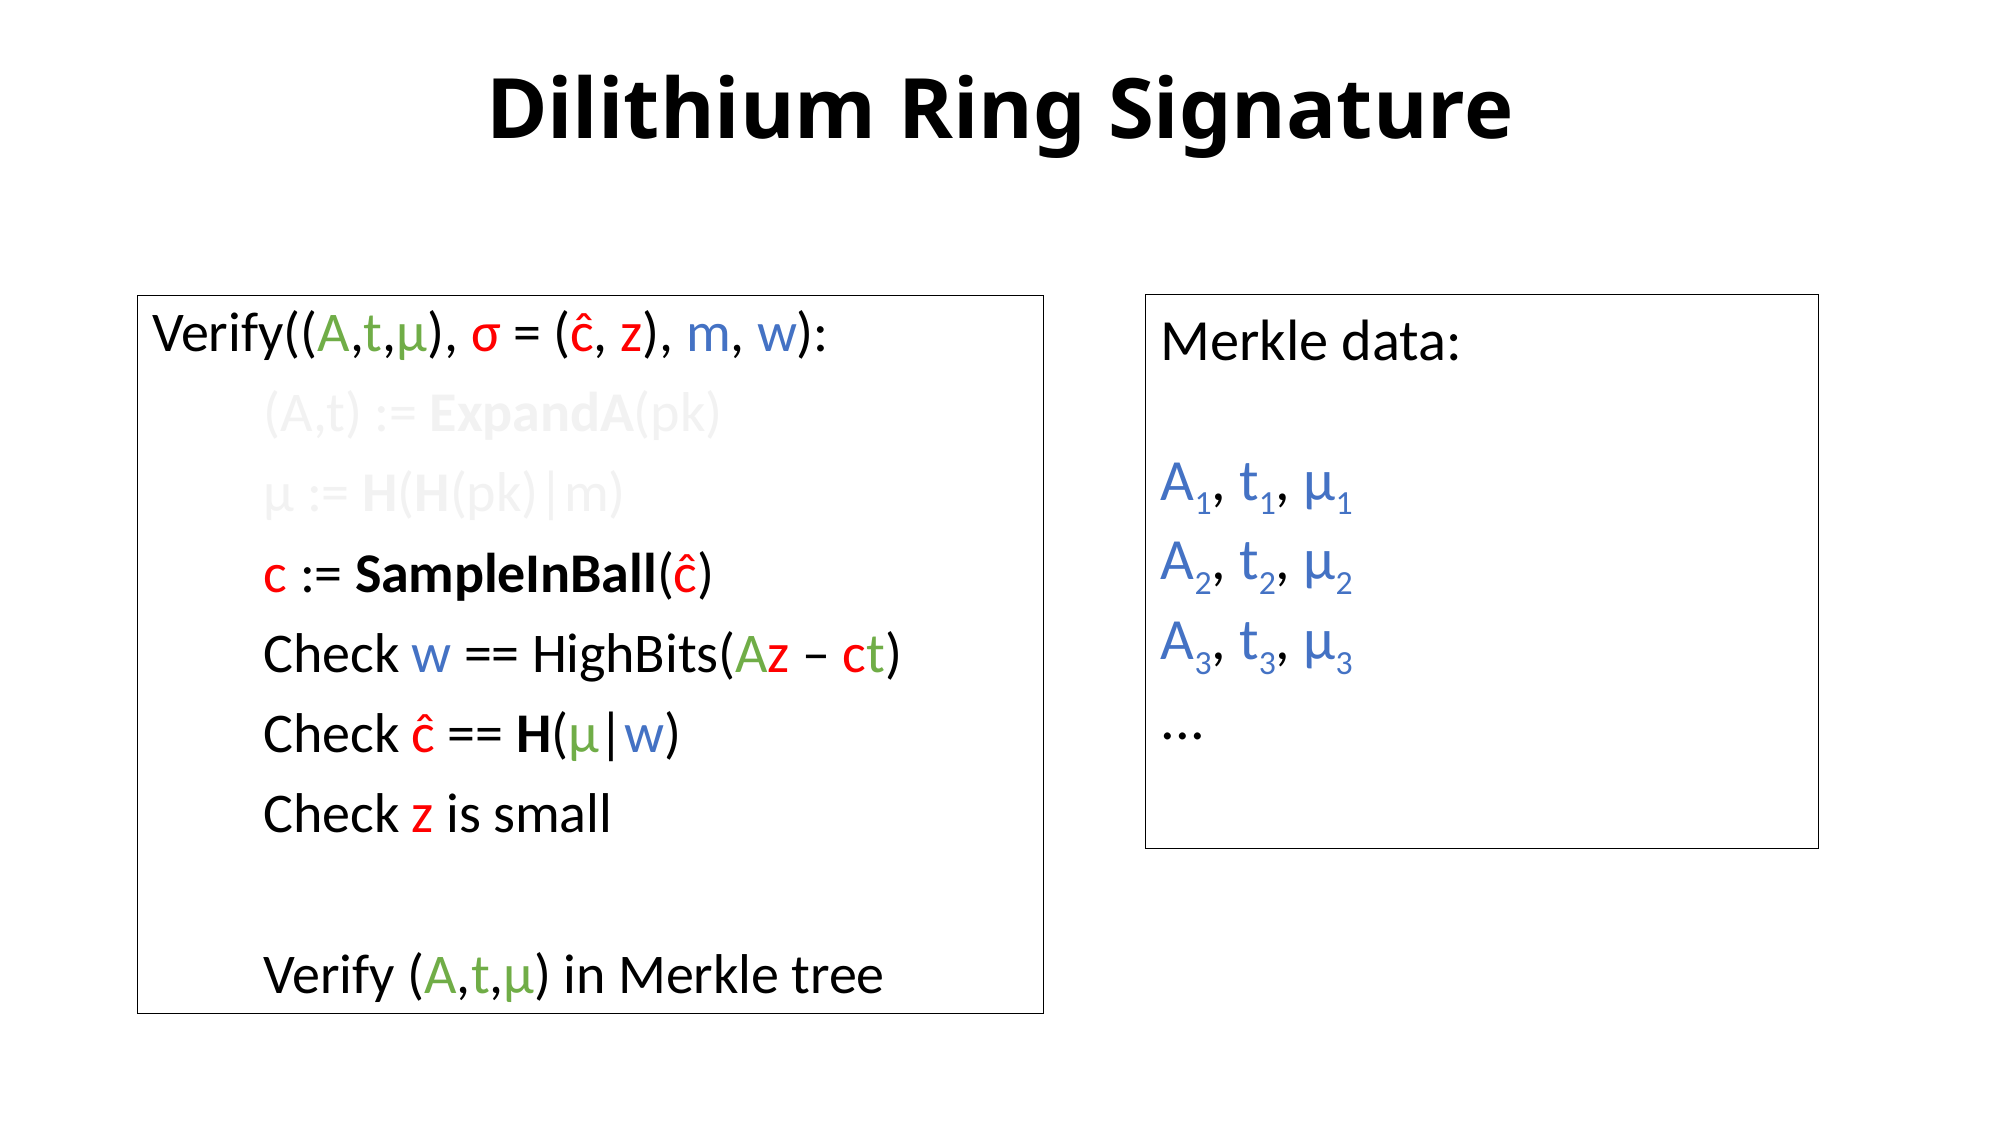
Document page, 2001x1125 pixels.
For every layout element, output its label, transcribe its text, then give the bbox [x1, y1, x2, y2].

text_box Merkle data: A1, t1, μ1 A2, t2, μ2 A3, t3, μ3 ... [1145, 294, 1819, 849]
title Dilithium Ring Signature [137, 3, 1863, 221]
list Verify((A,t,μ), σ = (ĉ, z), m, w): (A,t) := ExpandA(pk) μ := H(H(pk)|m) c := SampleInBall(ĉ) Check w == HighBits(Az – ct) Check ĉ == H(μ|w) Check z is small Verify (A,t,μ) in Merkle tree [137, 295, 1044, 1014]
